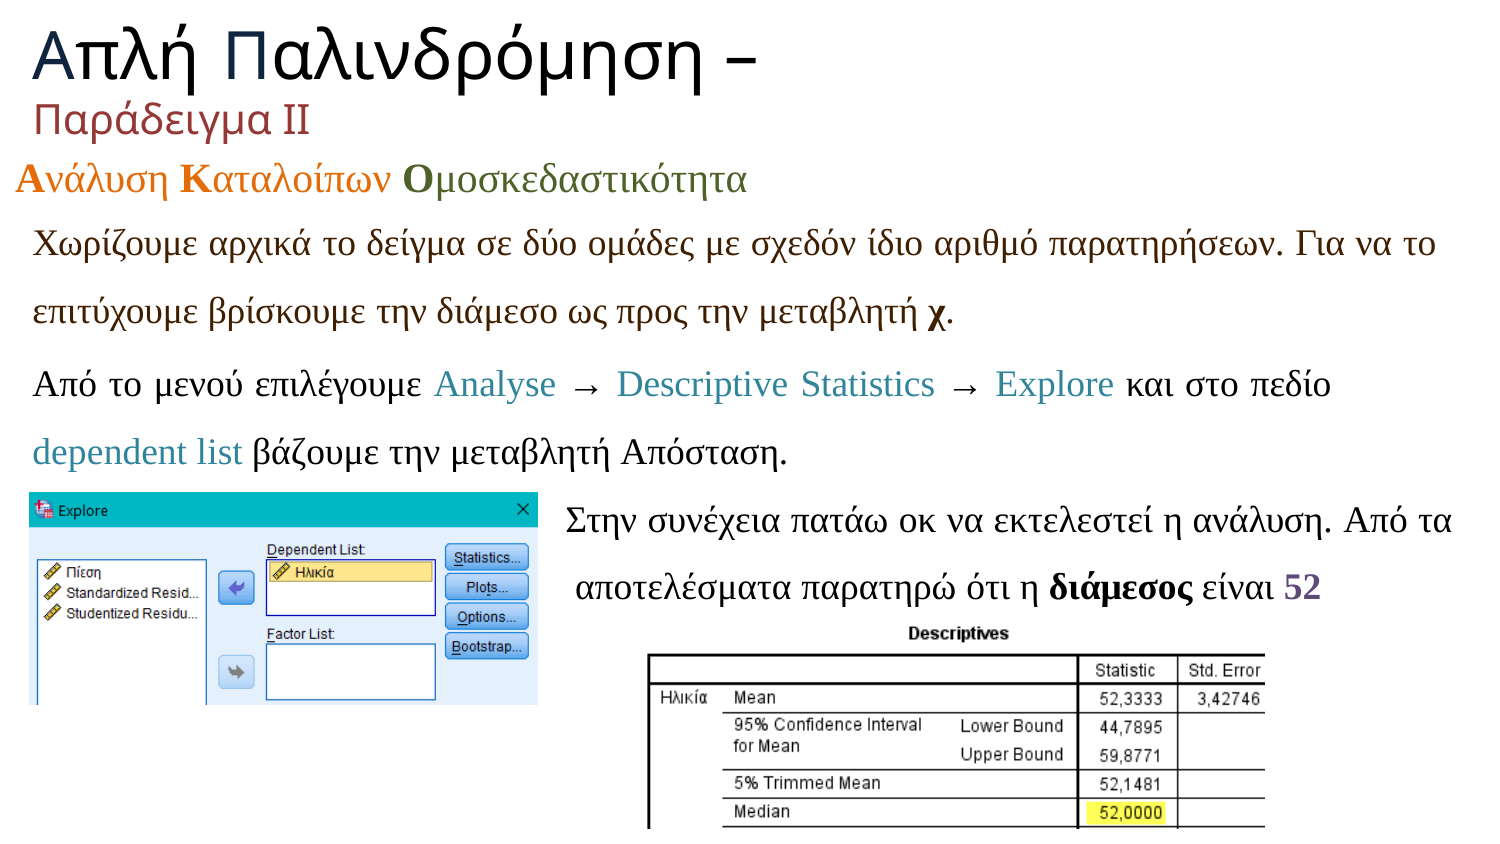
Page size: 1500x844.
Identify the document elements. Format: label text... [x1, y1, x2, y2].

text_box Ανάλυση Καταλοίπων Ομοσκεδαστικότητα Χωρίζουμε αρχικά το δείγμα σε δύο ομάδες με σχεδόν ίδιο αριθμό παρατηρήσεων. Για να το επιτύχουμε βρίσκουμε την διάμεσο ως προς την μεταβλητή χ. Από το μενού επιλέγουμε Analyse → Descriptive Statistics → Explore και στο πεδίο dependent list βάζουμε την μεταβλητή Απόσταση. Στην συνέχεια πατάω οκ να εκτελεστεί η ανάλυση. Από τα αποτελέσματα παρατηρώ ότι η διάμεσος είναι 52 [12, 130, 1458, 608]
picture [29, 492, 538, 705]
title Απλή Παλινδρόμηση – Παράδειγμα ΙΙ [30, 3, 825, 130]
picture [631, 624, 1265, 829]
